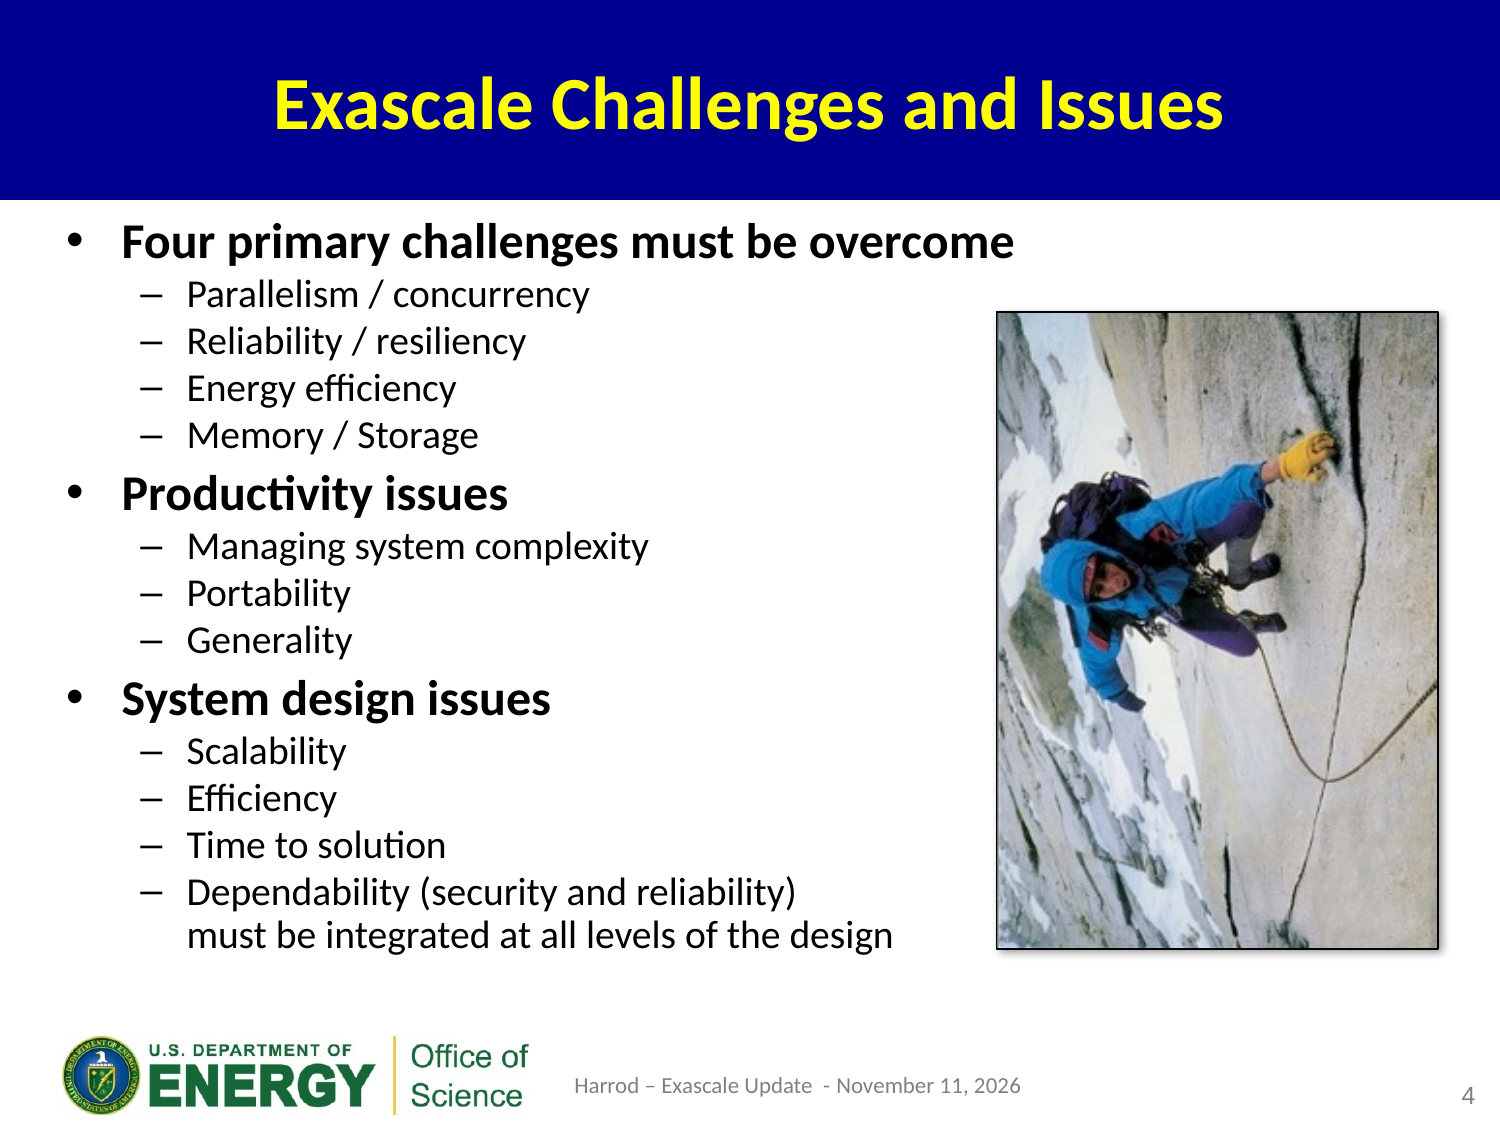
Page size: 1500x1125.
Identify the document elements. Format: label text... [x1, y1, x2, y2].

picture [997, 312, 1438, 949]
list Four primary challenges must be overcome Parallelism / concurrency Reliability / resiliency Energy efficiency Memory / Storage Productivity issues Managing system complexity Portability Generality System design issues Scalability Efficiency Time to solution Dependability (security and reliability) must be integrated at all levels of the design [57, 207, 1438, 1038]
picture [62, 1038, 529, 1115]
title Exascale Challenges and Issues [0, 0, 1500, 200]
